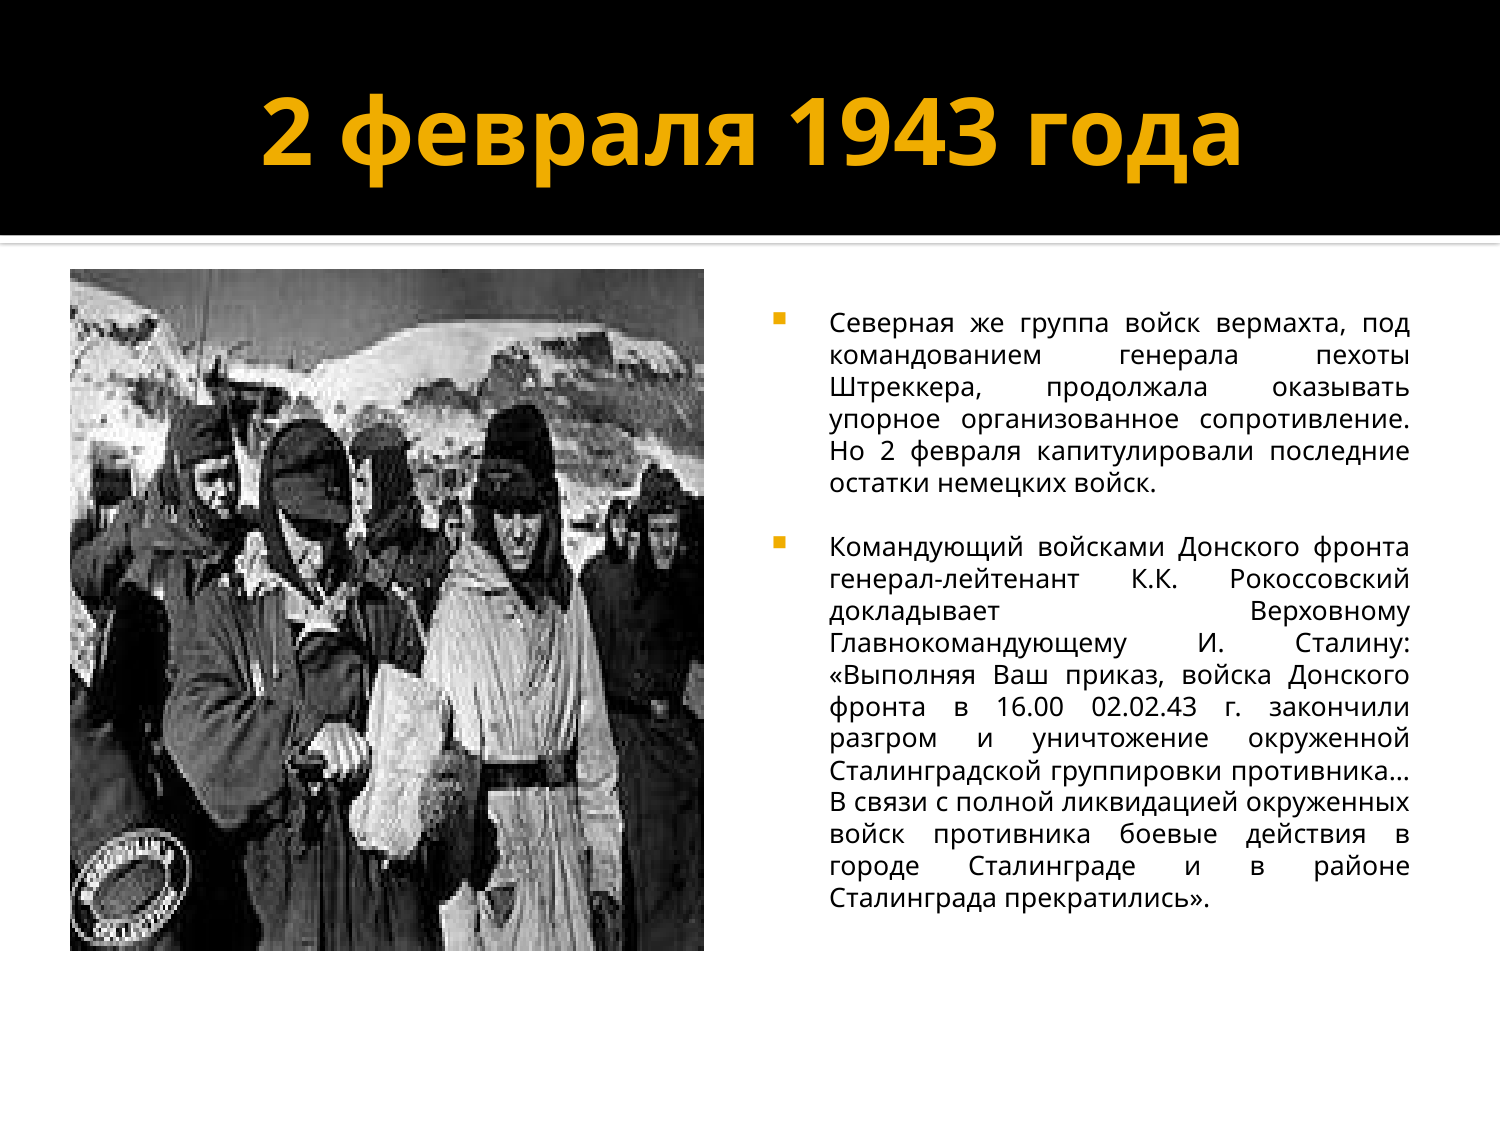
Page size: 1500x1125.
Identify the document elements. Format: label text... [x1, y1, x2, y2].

list Северная же группа войск вермахта, под командованием генерала пехоты Штреккера, продолжала оказывать упорное организованное сопротивление. Но 2 февраля капитулировали последние остатки немецких войск. Командующий войсками Донского фронта генерал-лейтенант К.К. Рокоссовский докладывает Верховному Главнокомандующему И. Сталину: «Выполняя Ваш приказ, войска Донского фронта в 16.00 02.02.43 г. закончили разгром и уничтожение окруженной Сталинградской группировки противника… В связи с полной ликвидацией окруженных войск противника боевые действия в городе Сталинграде и в районе Сталинграда прекратились». [762, 291, 1425, 1050]
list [70, 269, 704, 951]
title 2 февраля 1943 года [75, 24, 1425, 231]
